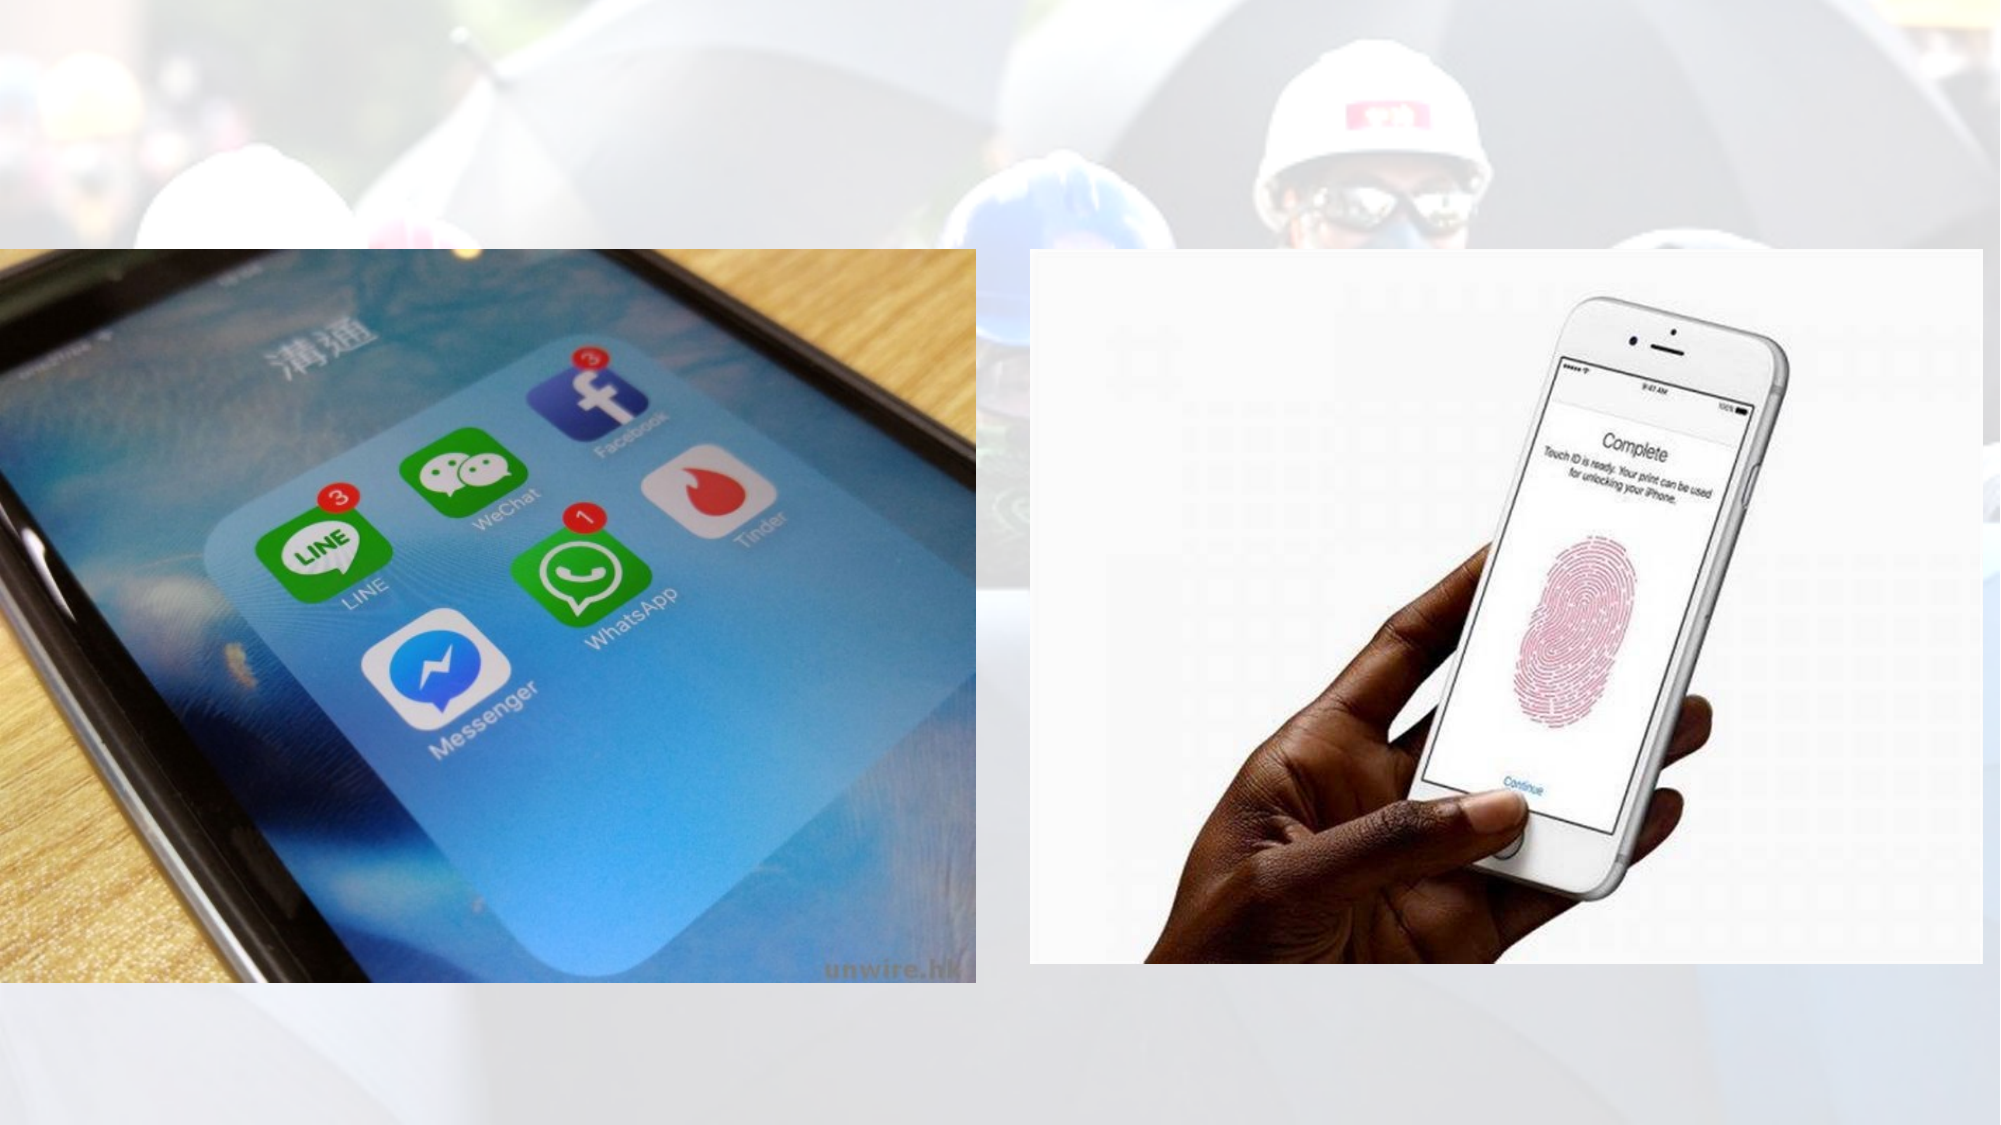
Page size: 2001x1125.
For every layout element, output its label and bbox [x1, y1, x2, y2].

list [1030, 249, 1983, 964]
picture [0, 249, 976, 983]
